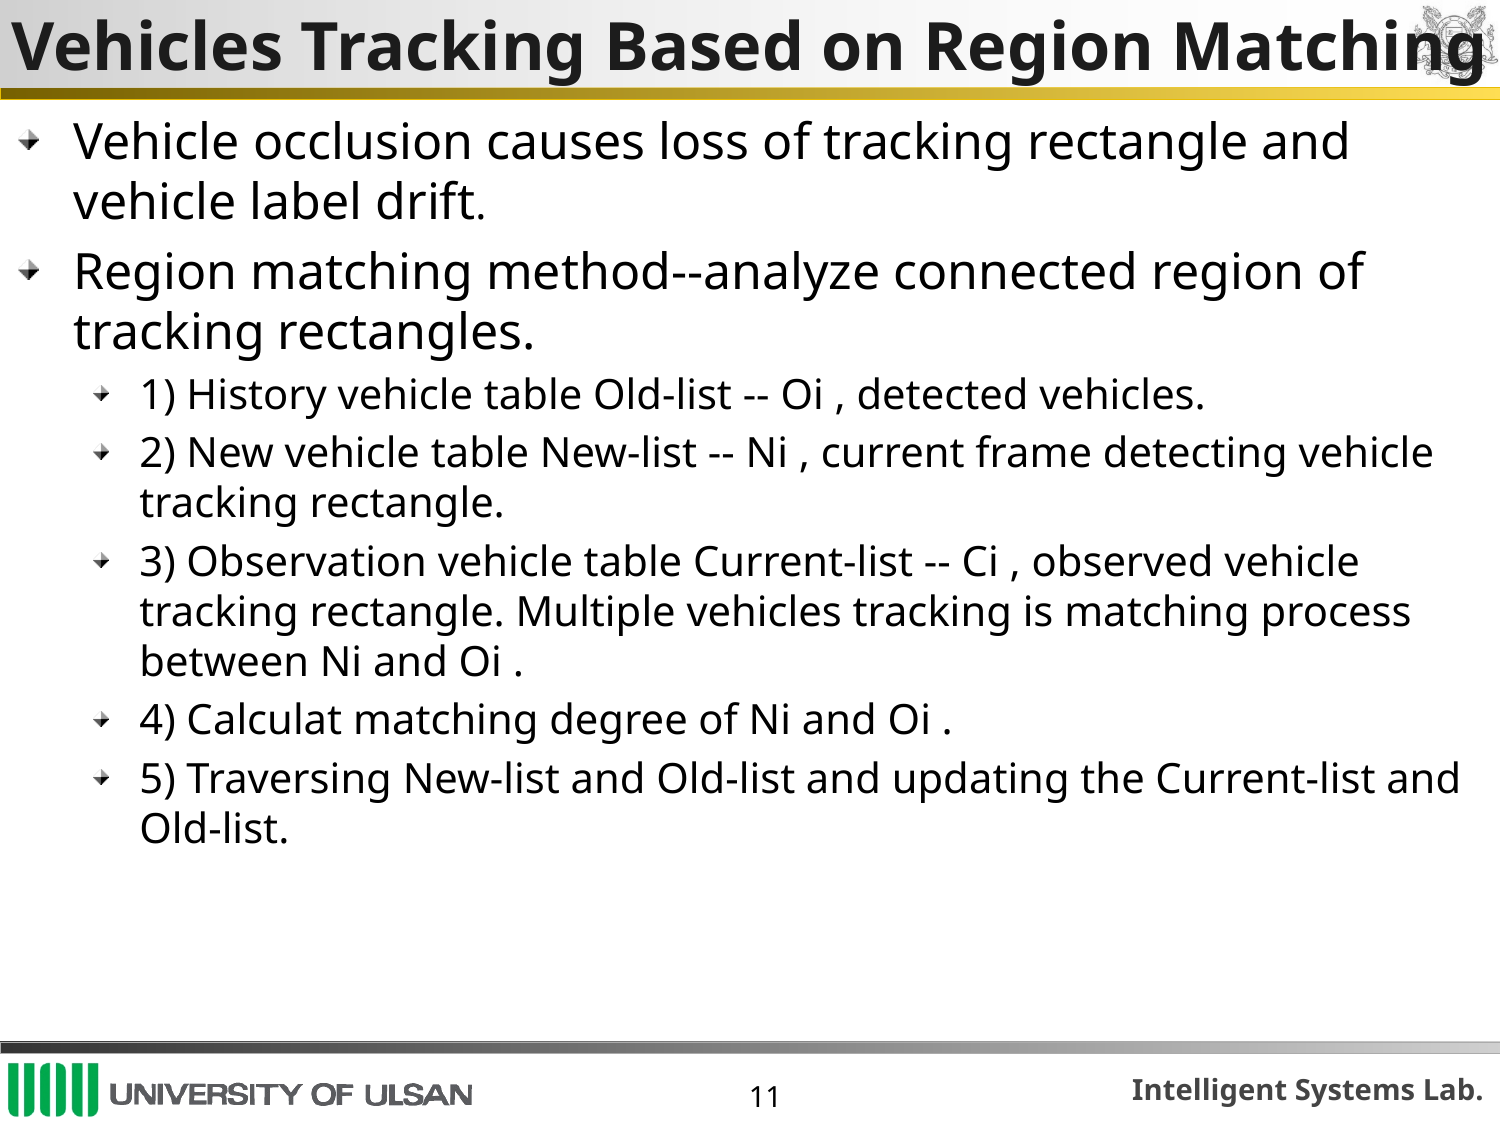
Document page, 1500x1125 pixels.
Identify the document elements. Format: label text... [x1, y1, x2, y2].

picture [92, 384, 109, 401]
picture [17, 258, 39, 280]
picture [92, 442, 109, 460]
picture [92, 768, 109, 785]
title Vehicles Tracking Based on Region Matching [0, 0, 1500, 88]
picture [5, 1058, 101, 1118]
picture [17, 128, 39, 150]
picture [92, 710, 109, 727]
picture [92, 551, 109, 568]
list Vehicle occlusion causes loss of tracking rectangle and vehicle label drift. Region matching method--analyze connected region of tracking rectangles. 1) History vehicle table Old-list -- Oi , detected vehicles. 2) New vehicle table New-list -- Ni , current frame detecting vehicle tracking rectangle. 3) Observation vehicle table Current-list -- Ci , observed vehicle tracking rectangle. Multiple vehicles tracking is matching process between Ni and Oi . 4) Calculat matching degree of Ni and Oi . 5) Traversing New-list and Old-list and updating the Current-list and Old-list. [2, 101, 1500, 1050]
